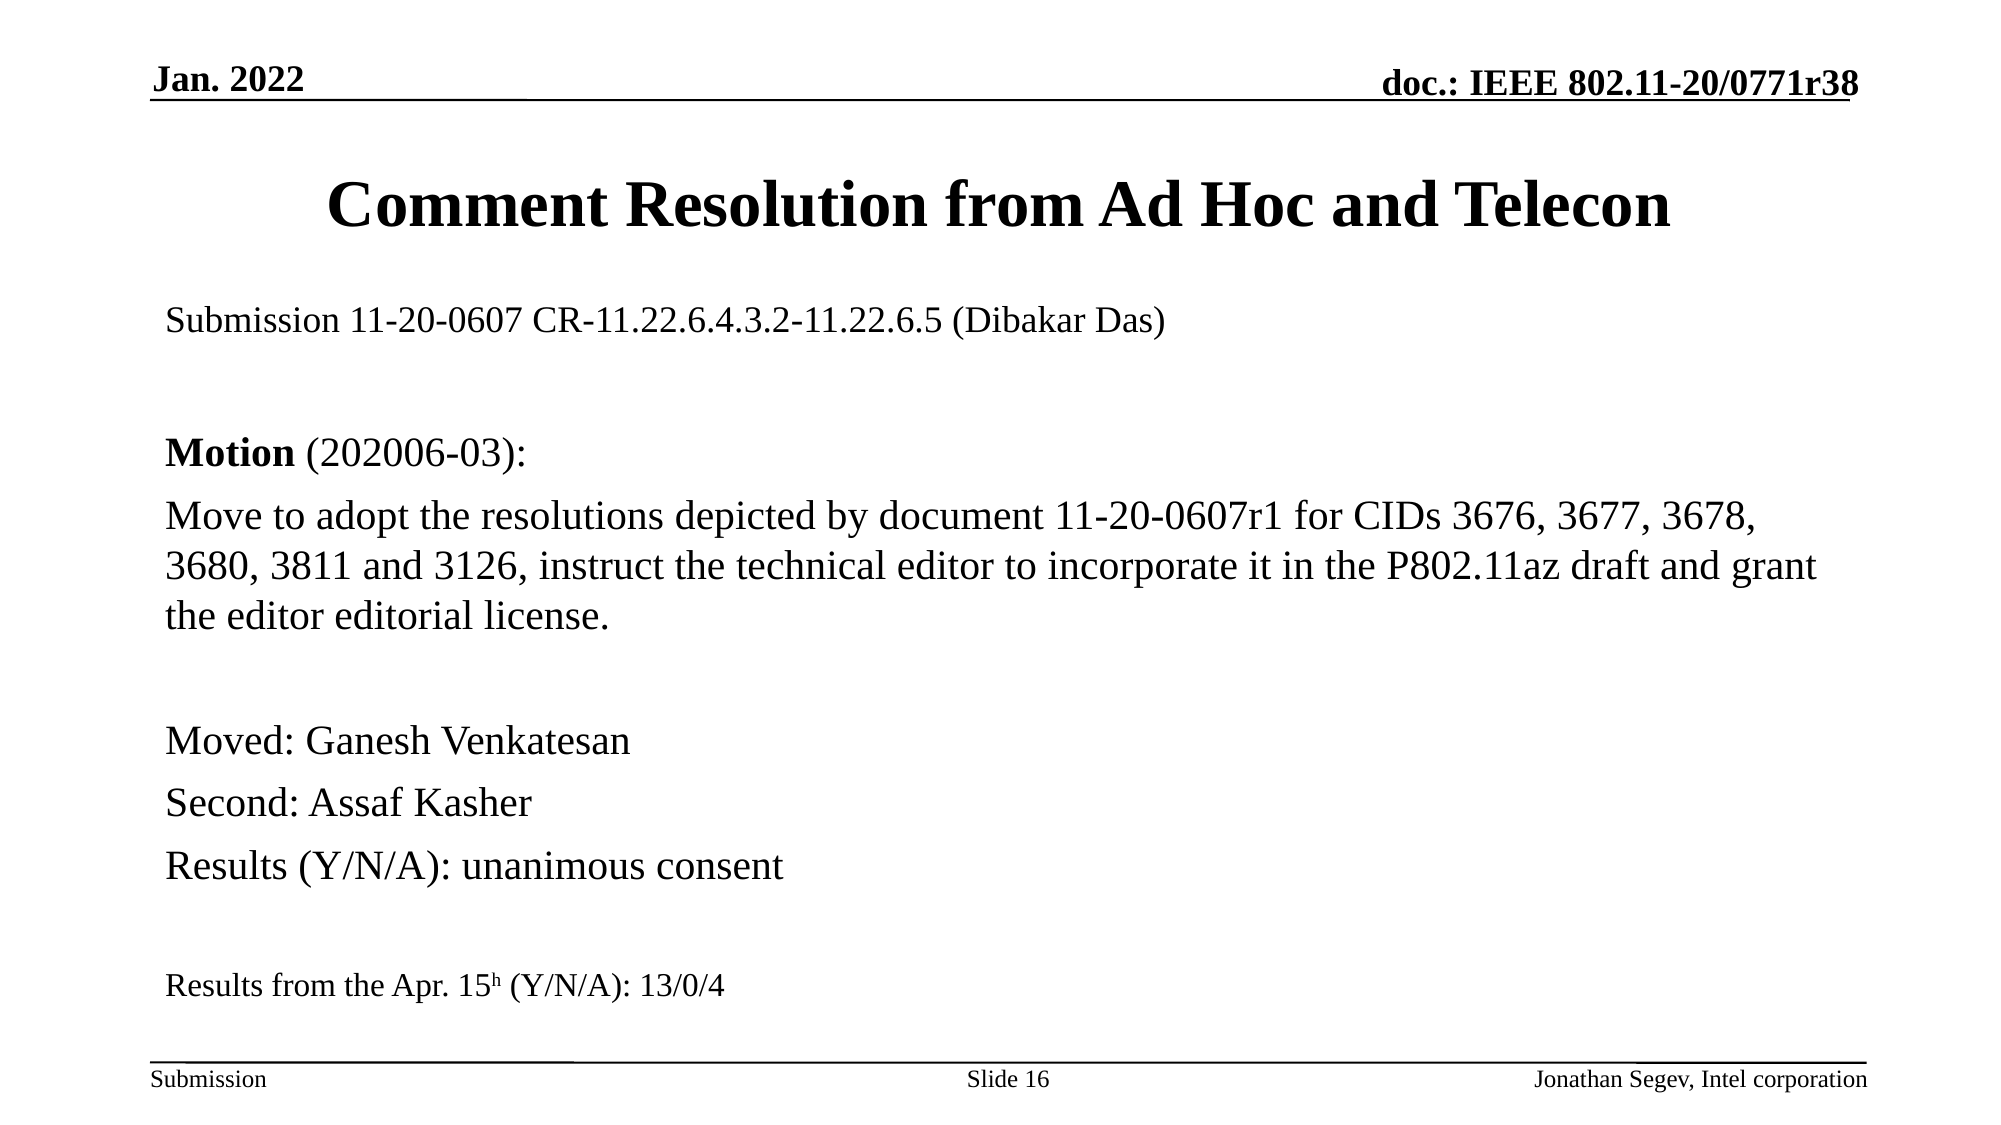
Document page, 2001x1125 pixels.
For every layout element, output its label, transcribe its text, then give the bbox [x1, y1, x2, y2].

list Submission 11-20-0607 CR-11.22.6.4.3.2-11.22.6.5 (Dibakar Das) Motion (202006-03): Move to adopt the resolutions depicted by document 11-20-0607r1 for CIDs 3676, 3677, 3678, 3680, 3811 and 3126, instruct the technical editor to incorporate it in the P802.11az draft and grant the editor editorial license. Moved: Ganesh Venkatesan Second: Assaf Kasher Results (Y/N/A): unanimous consent Results from the Apr. 15h (Y/N/A): 13/0/4 [149, 286, 1850, 1000]
title Comment Resolution from Ad Hoc and Telecon [149, 112, 1850, 286]
slide_number Slide 16 [950, 1061, 1067, 1123]
footer Jonathan Segev, Intel corporation [1171, 1061, 1869, 1093]
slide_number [152, 54, 563, 100]
